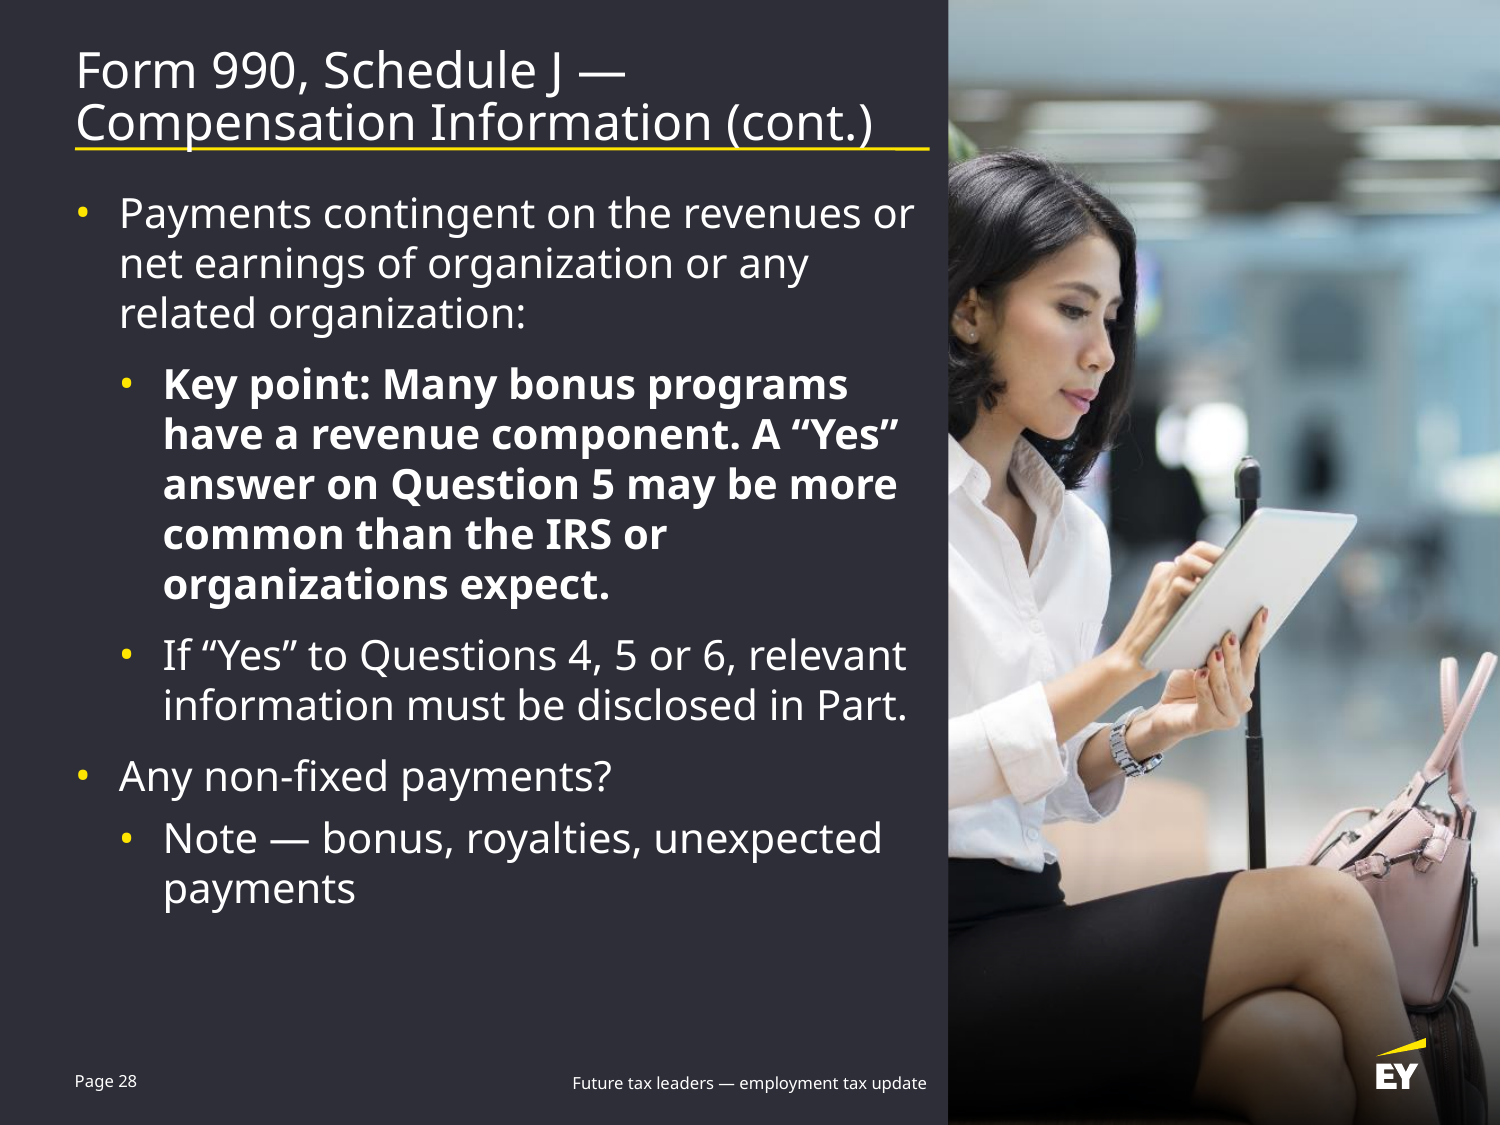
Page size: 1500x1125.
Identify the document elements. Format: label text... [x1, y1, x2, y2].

title Form 990, Schedule J — Compensation Information (cont.) [75, 48, 930, 146]
list Payments contingent on the revenues or net earnings of organization or any related organization: Key point: Many bonus programs have a revenue component. A “Yes” answer on Question 5 may be more common than the IRS or organizations expect. If “Yes” to Questions 4, 5 or 6, relevant information must be disclosed in Part. Any non-fixed payments? Note — bonus, royalties, unexpected payments [75, 186, 930, 999]
picture [948, 0, 1500, 1112]
